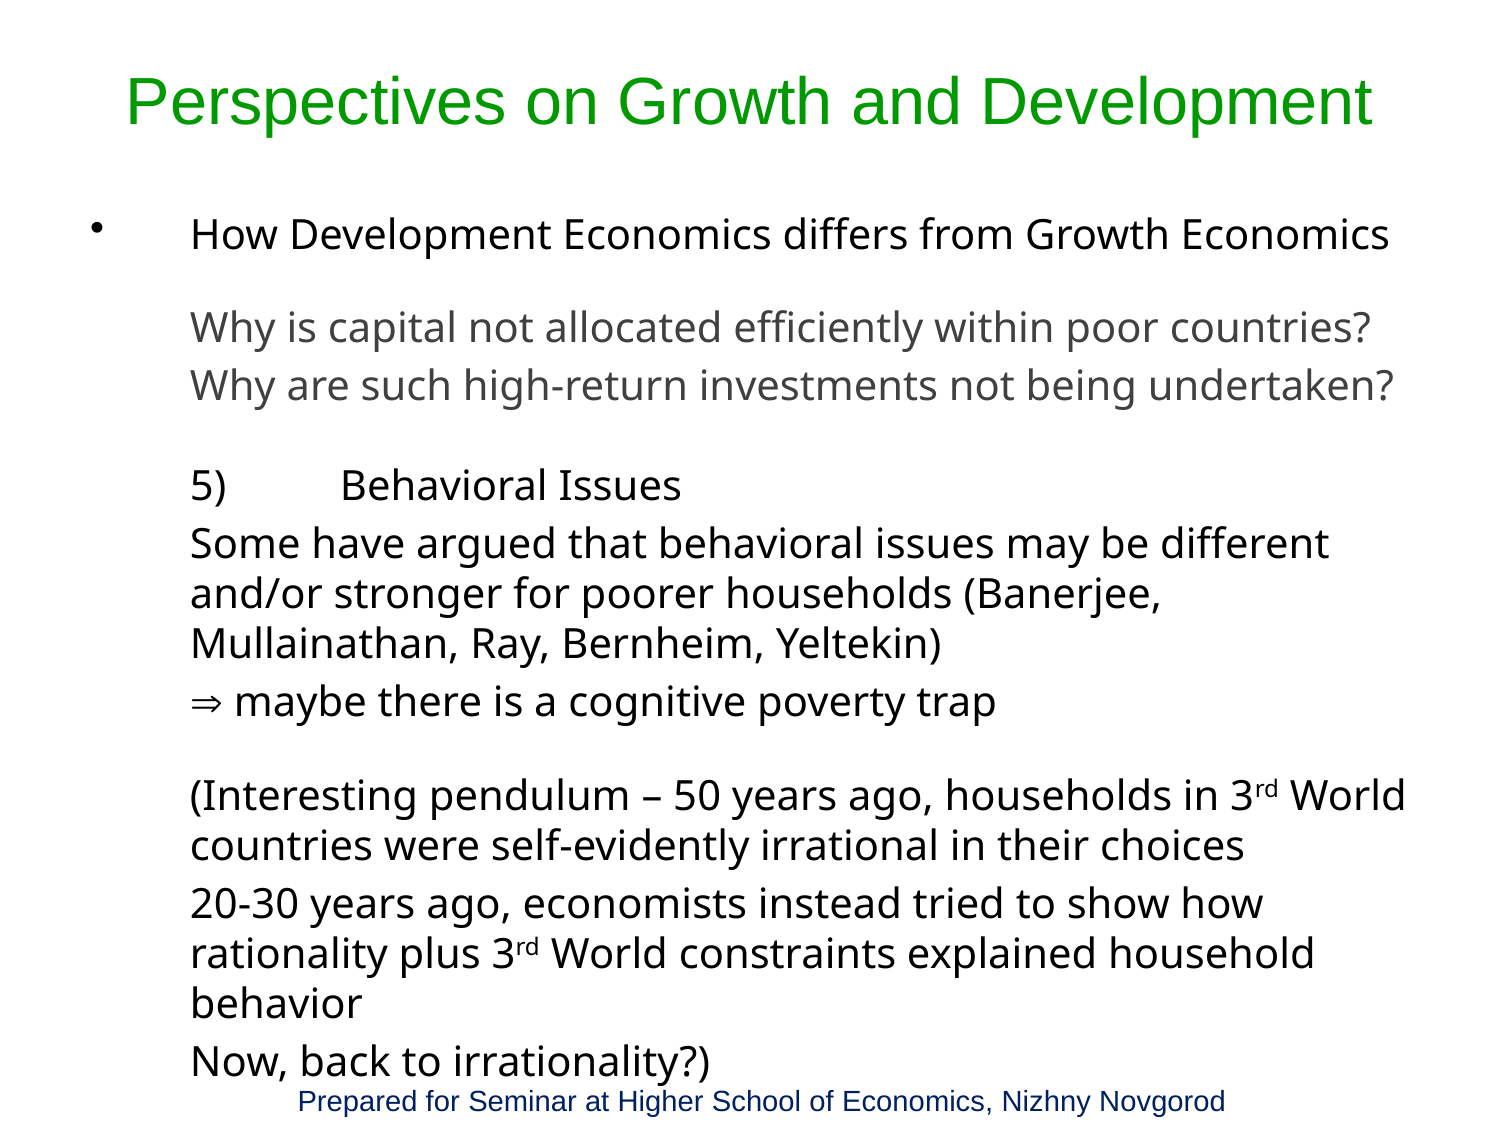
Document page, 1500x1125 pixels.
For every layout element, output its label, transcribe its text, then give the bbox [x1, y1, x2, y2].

list How Development Economics differs from Growth Economics Why is capital not allocated efficiently within poor countries? Why are such high-return investments not being undertaken? 5) Behavioral Issues Some have argued that behavioral issues may be different and/or stronger for poorer households (Banerjee, Mullainathan, Ray, Bernheim, Yeltekin)  maybe there is a cognitive poverty trap (Interesting pendulum – 50 years ago, households in 3rd World countries were self-evidently irrational in their choices 20-30 years ago, economists instead tried to show how rationality plus 3rd World constraints explained household behavior Now, back to irrationality?) [74, 199, 1438, 1038]
footer Prepared for Seminar at Higher School of Economics, Nizhny Novgorod [262, 1074, 1263, 1125]
title Perspectives on Growth and Development [74, 44, 1426, 151]
